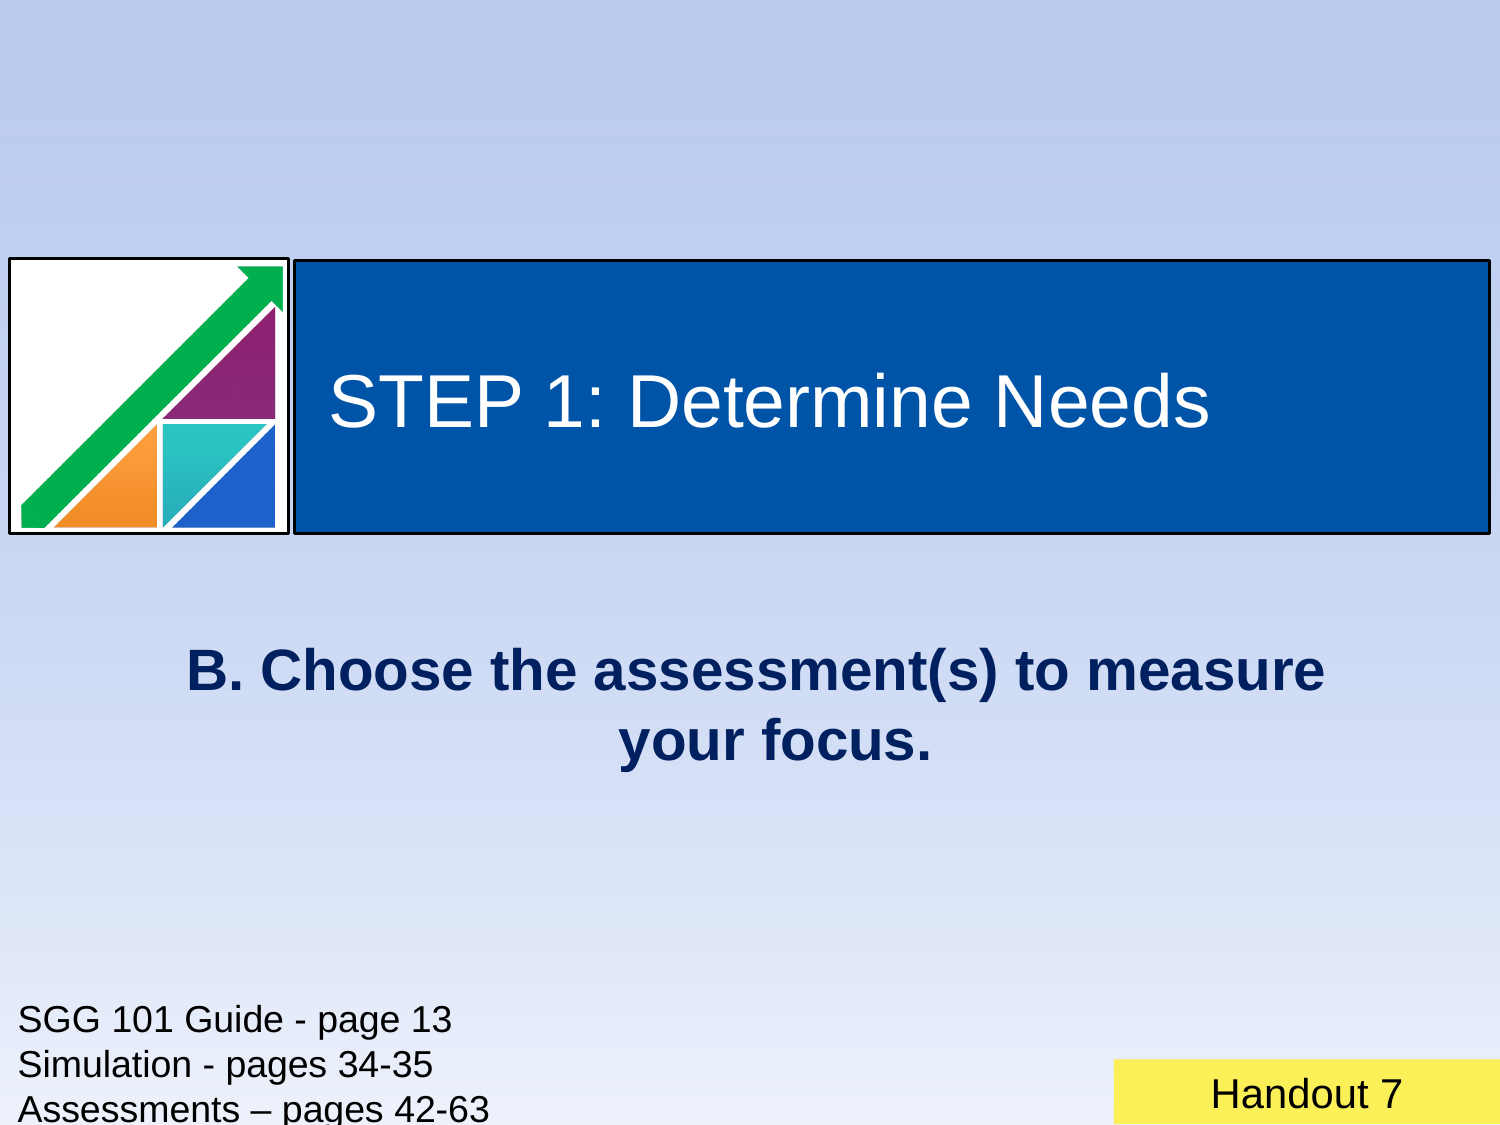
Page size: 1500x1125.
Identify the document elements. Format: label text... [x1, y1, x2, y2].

title STEP 1: Determine Needs [293, 259, 1491, 535]
list B. Choose the assessment(s) to measure your focus. [125, 624, 1390, 900]
text_box Handout 7 [1113, 1059, 1500, 1125]
text_box SGG 101 Guide - page 13 Simulation - pages 34-35 Assessments – pages 42-63 [2, 987, 505, 1125]
picture [21, 266, 283, 528]
